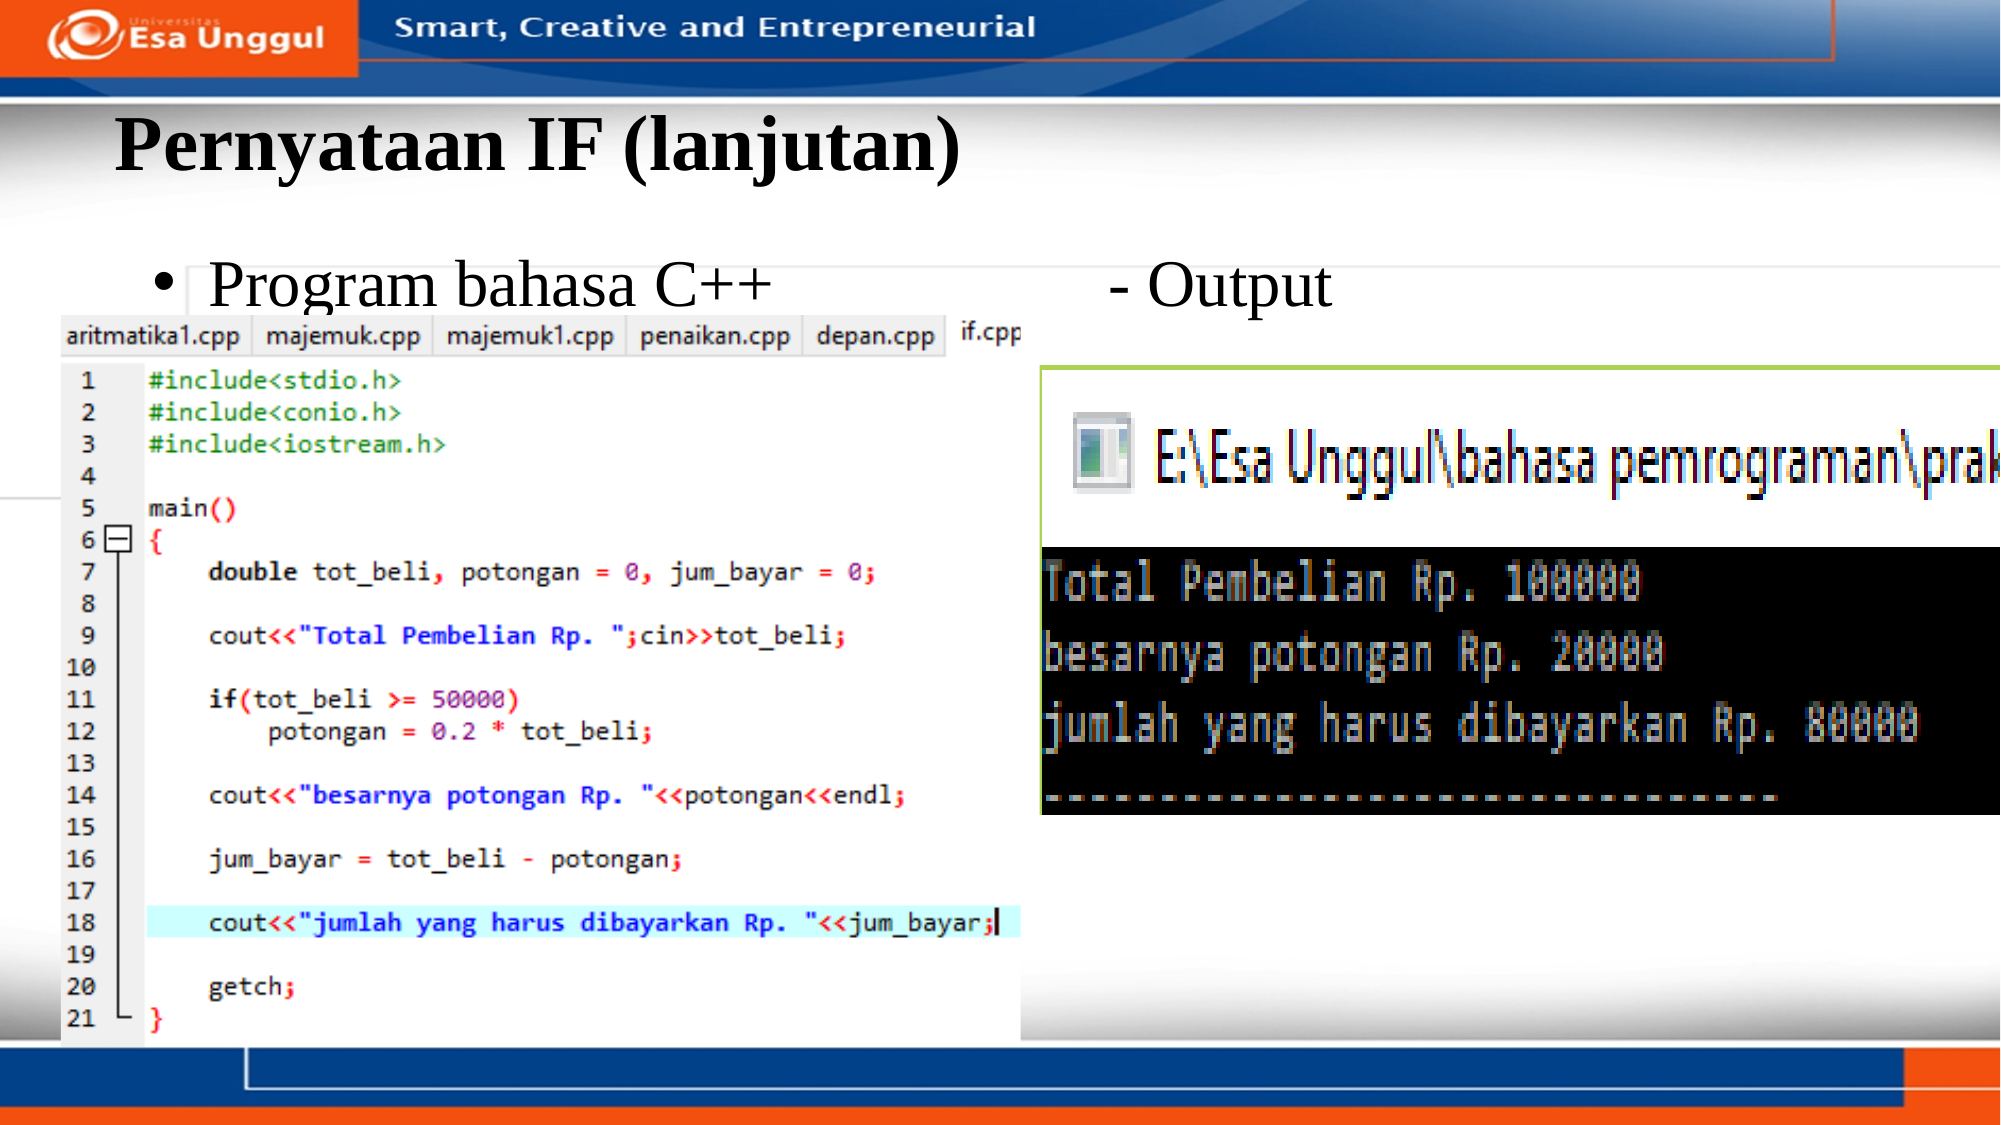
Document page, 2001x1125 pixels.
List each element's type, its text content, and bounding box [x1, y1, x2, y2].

picture [0, 0, 2001, 1125]
title Pernyataan IF (lanjutan) [99, 45, 1900, 233]
list Program bahasa C++ - Output [137, 232, 1863, 947]
